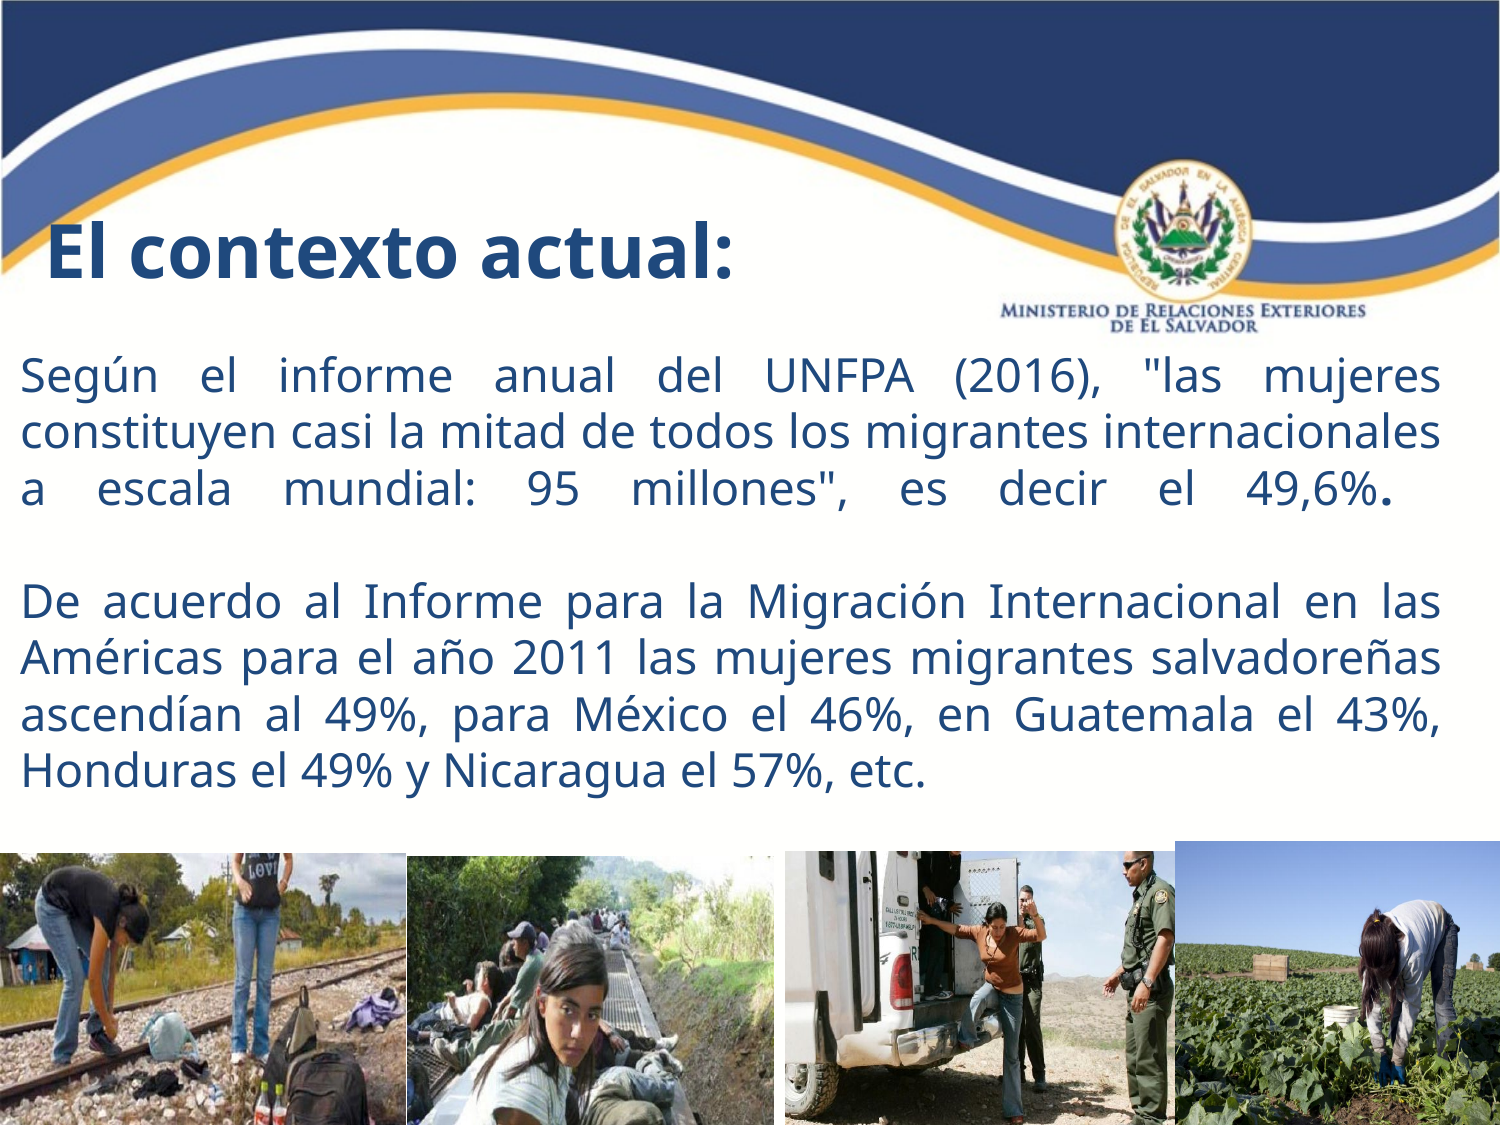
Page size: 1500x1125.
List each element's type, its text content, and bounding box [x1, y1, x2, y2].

text_box El contexto actual: [29, 196, 1081, 419]
title Según el informe anual del UNFPA (2016), "las mujeres constituyen casi la mitad de todos los migrantes internacionales a escala mundial: 95 millones", es decir el 49,6%. De acuerdo al Informe para la Migración Internacional en las Américas para el año 2011 las mujeres migrantes salvadoreñas ascendían al 49%, para México el 46%, en Guatemala el 43%, Honduras el 49% y Nicaragua el 57%, etc. [5, 338, 1459, 858]
picture [0, 0, 1500, 1125]
